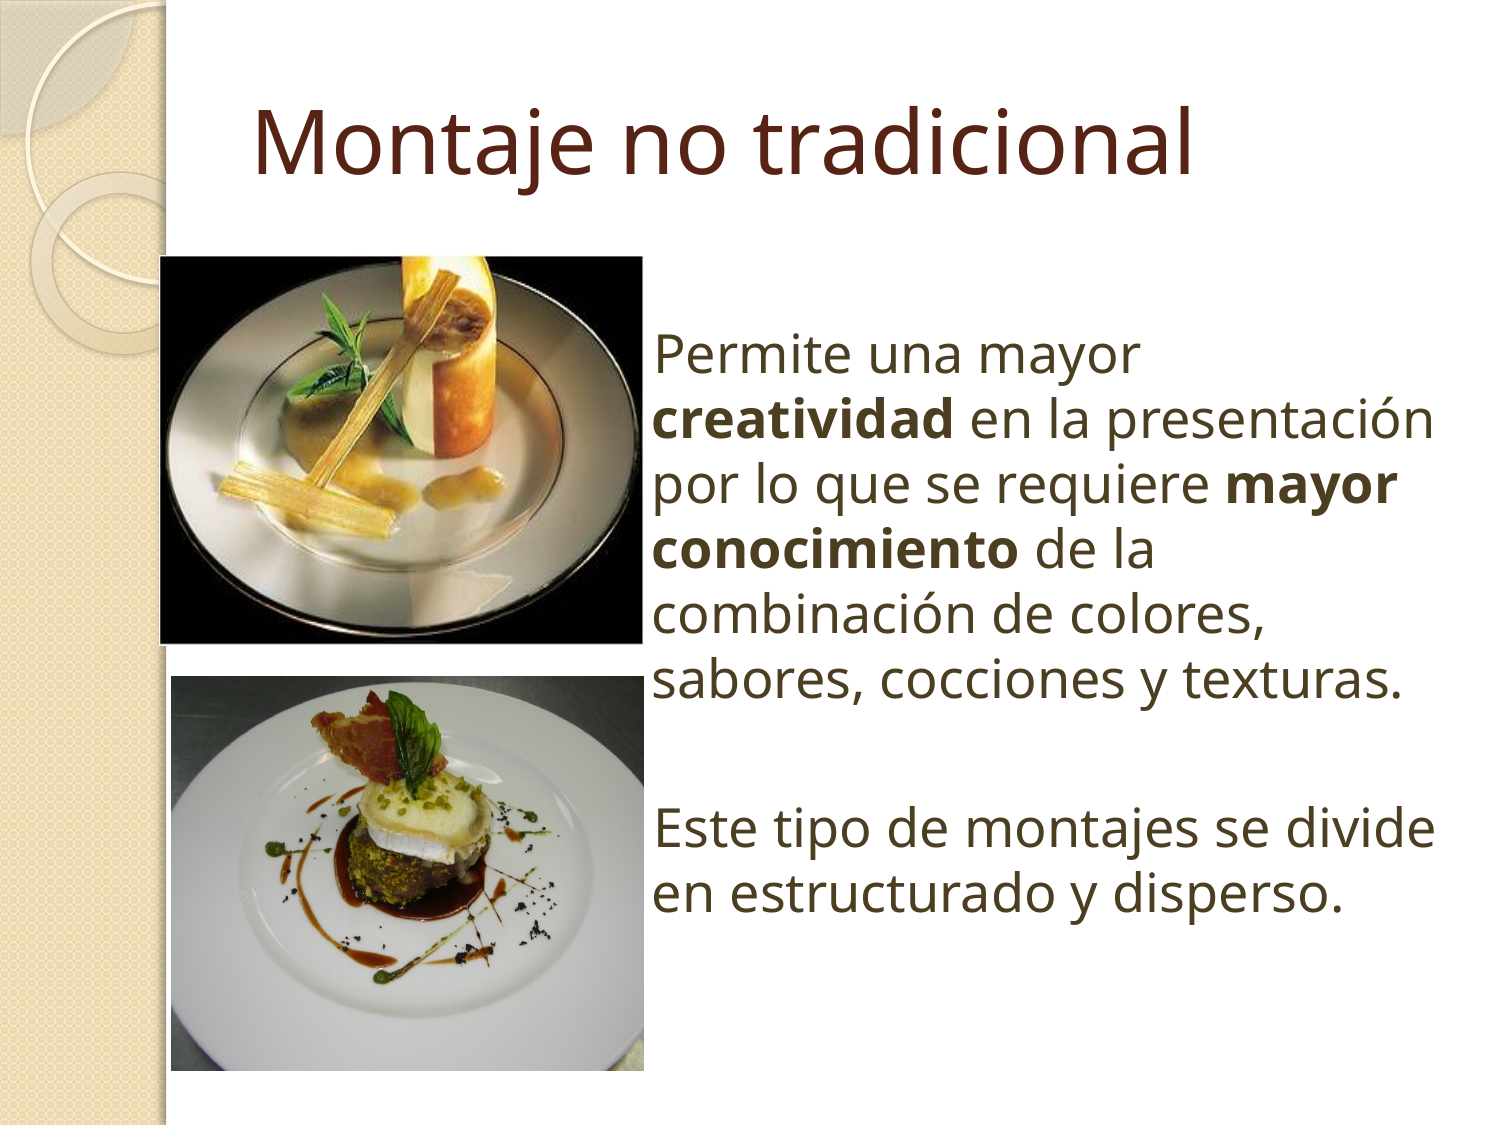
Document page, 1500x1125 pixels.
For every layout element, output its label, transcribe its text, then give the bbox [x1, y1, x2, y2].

list Permite una mayor creatividad en la presentación por lo que se requiere mayor conocimiento de la combinación de colores, sabores, cocciones y texturas. Este tipo de montajes se divide en estructurado y disperso. [584, 237, 1466, 1025]
title Montaje no tradicional [235, 45, 1466, 233]
picture [159, 255, 644, 646]
picture [170, 675, 644, 1071]
